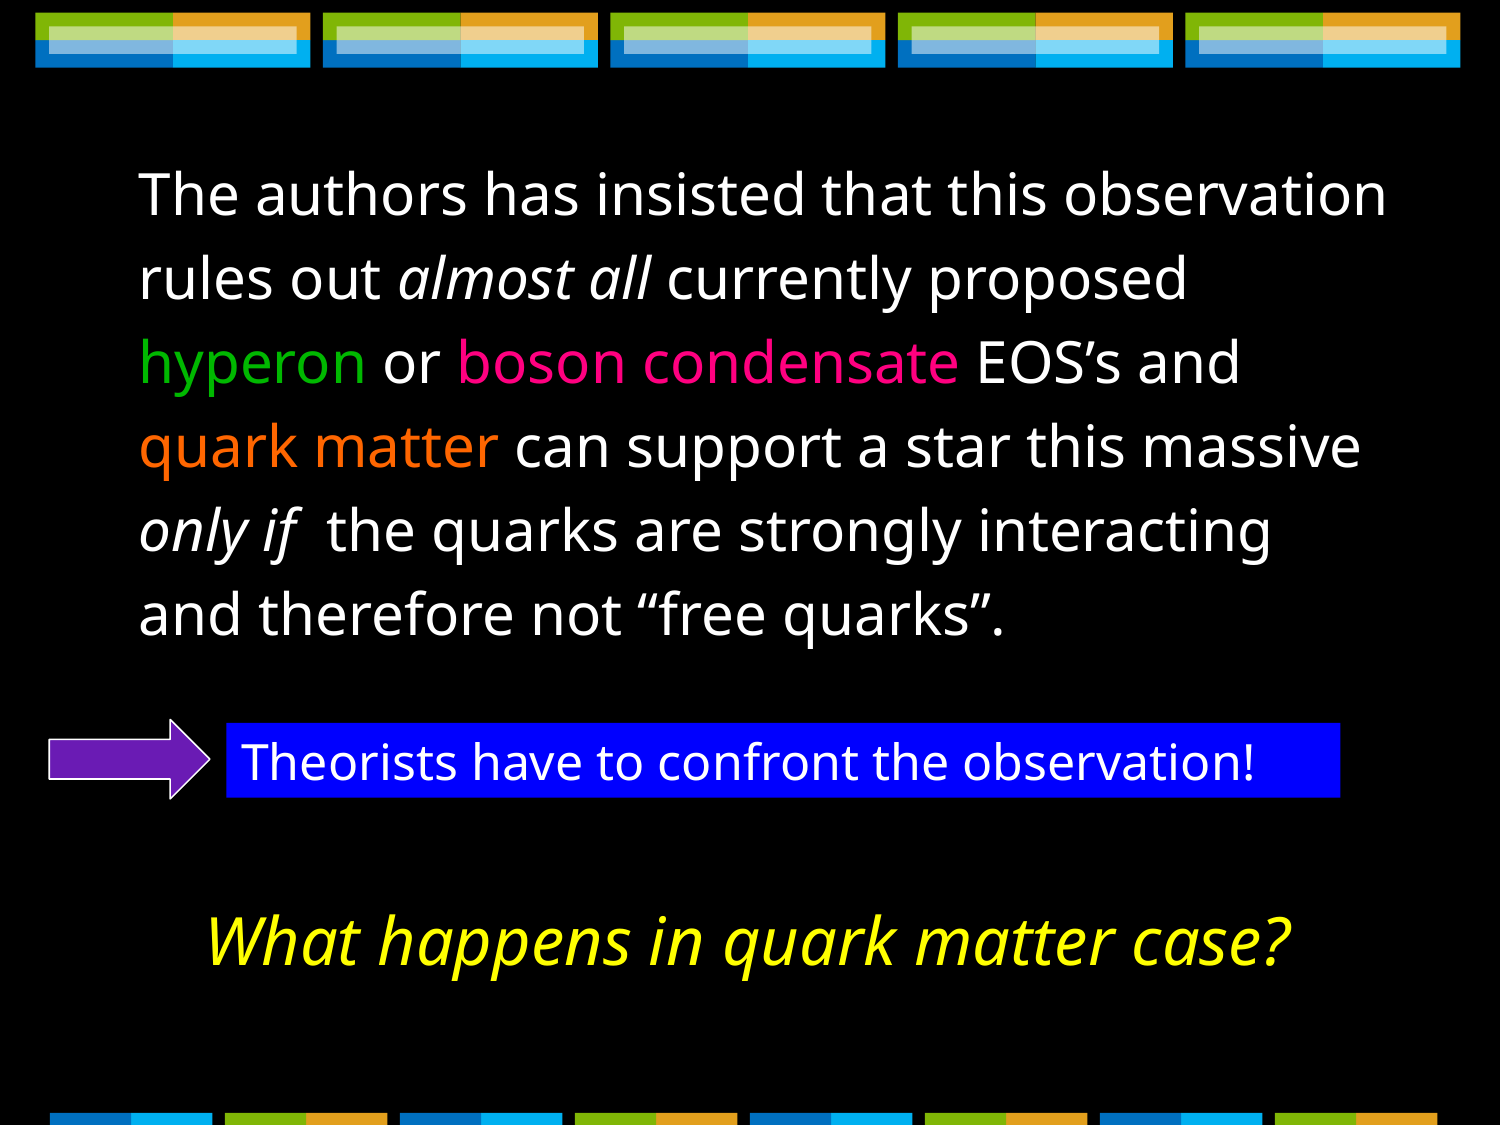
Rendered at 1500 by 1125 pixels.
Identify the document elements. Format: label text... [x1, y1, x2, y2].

text_box [48, 718, 211, 800]
text_box The authors has insisted that this observation rules out almost all currently proposed hyperon or boson condensate EOS’s and quark matter can support a star this massive only if the quarks are strongly interacting and therefore not “free quarks”. [123, 149, 1404, 655]
text_box What happens in quark matter case? [189, 891, 1308, 987]
text_box Theorists have to confront the observation! [226, 722, 1341, 798]
